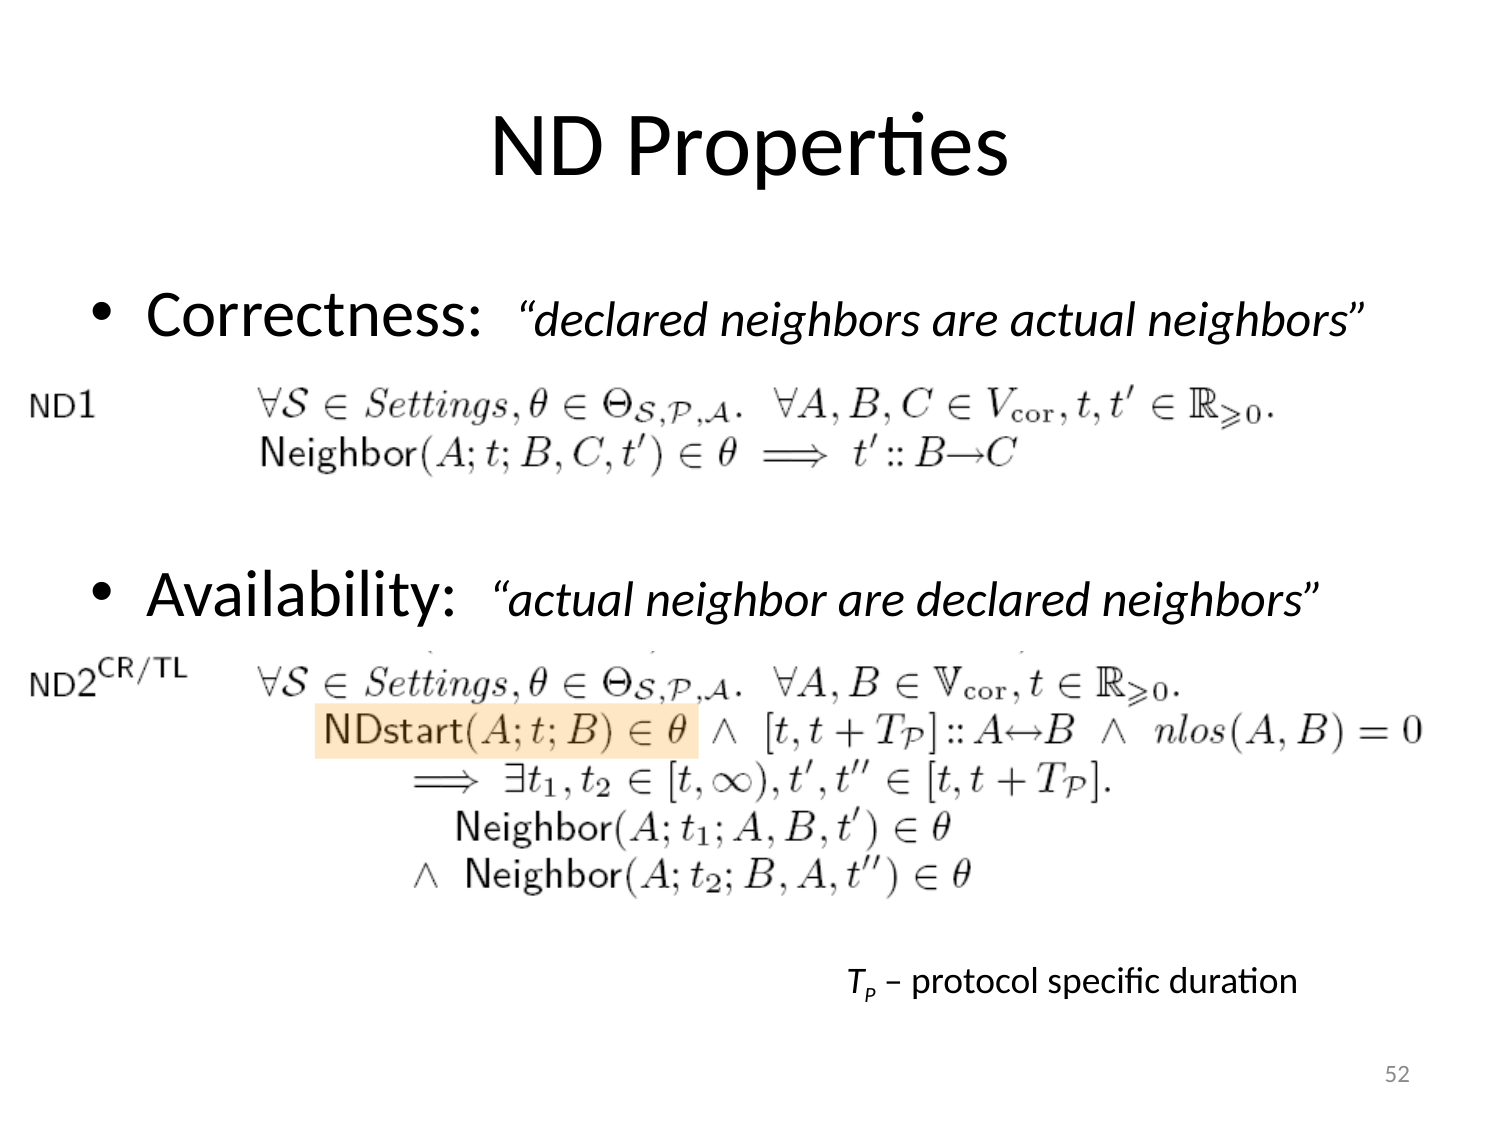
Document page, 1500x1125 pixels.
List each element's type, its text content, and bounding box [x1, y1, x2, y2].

list Correctness: “declared neighbors are actual neighbors” Availability: “actual neighbor are declared neighbors” [75, 907, 1425, 1005]
text_box TP – protocol specific duration [831, 948, 1314, 1015]
picture [22, 651, 1433, 899]
picture [22, 369, 1281, 480]
title ND Properties [75, 45, 1425, 233]
list Correctness: “declared neighbors are actual neighbors” Availability: “actual neighbor are declared neighbors” [75, 262, 1425, 649]
slide_number 52 [1074, 1042, 1425, 1103]
